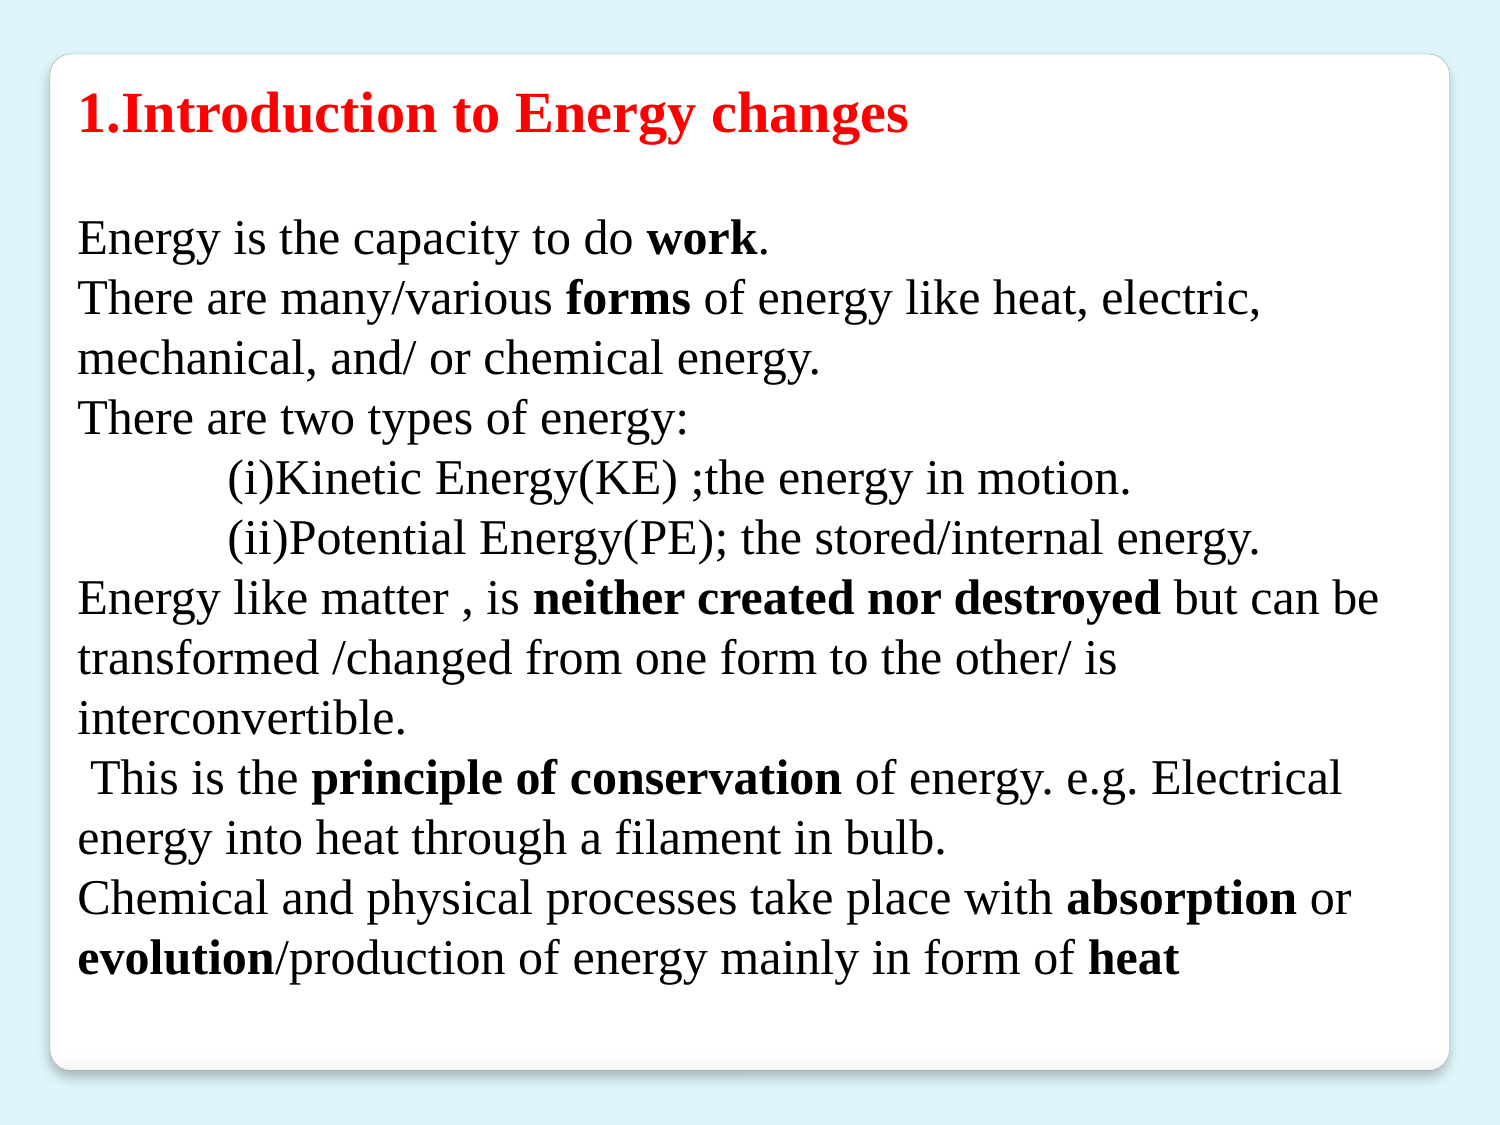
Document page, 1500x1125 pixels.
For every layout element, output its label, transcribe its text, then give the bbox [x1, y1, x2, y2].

text_box 1.Introduction to Energy changes Energy is the capacity to do work. There are many/various forms of energy like heat, electric, mechanical, and/ or chemical energy. There are two types of energy: (i)Kinetic Energy(KE) ;the energy in motion. (ii)Potential Energy(PE); the stored/internal energy. Energy like matter , is neither created nor destroyed but can be transformed /changed from one form to the other/ is interconvertible. This is the principle of conservation of energy. e.g. Electrical energy into heat through a filament in bulb. Chemical and physical processes take place with absorption or evolution/production of energy mainly in form of heat [62, 66, 1450, 992]
